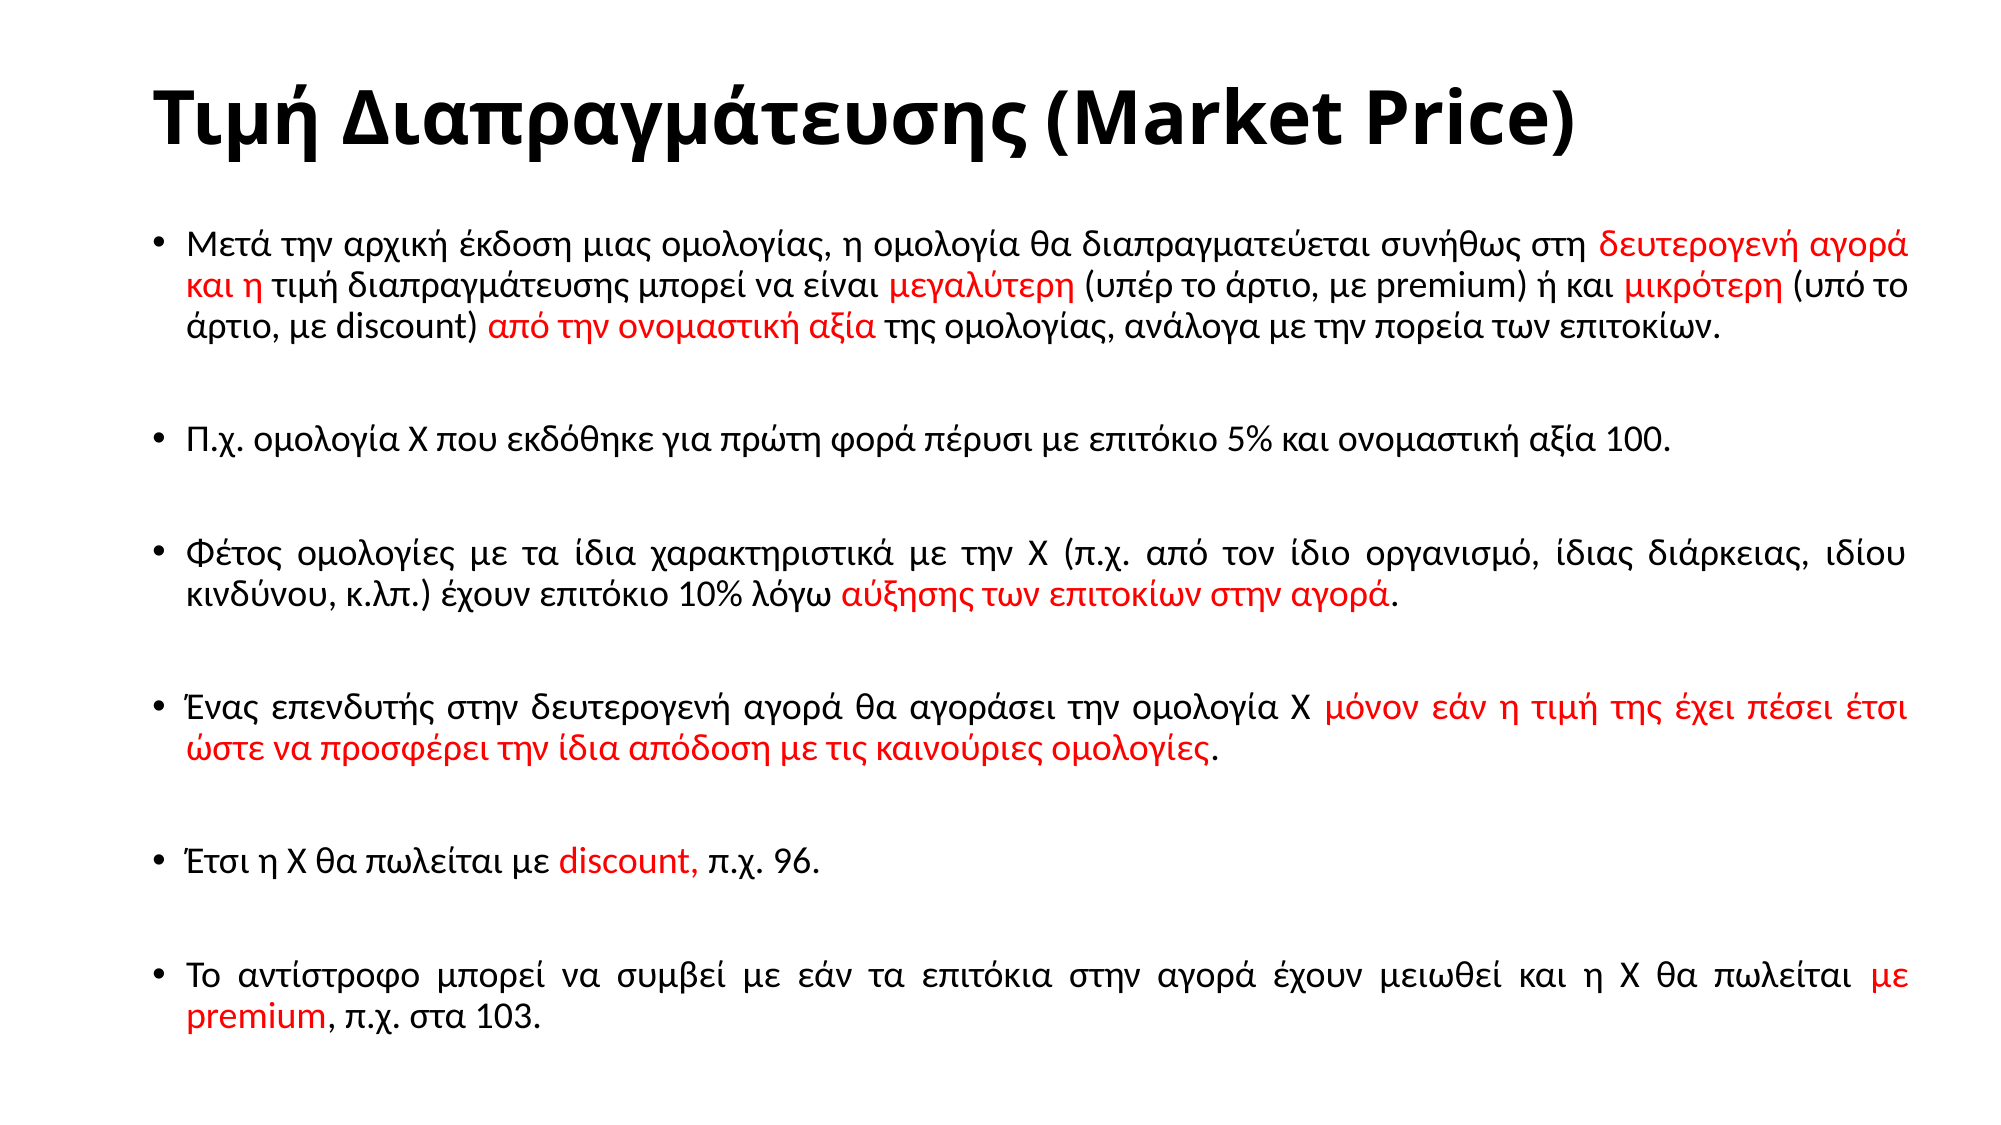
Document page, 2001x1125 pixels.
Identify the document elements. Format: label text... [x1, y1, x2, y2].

list Μετά την αρχική έκδοση μιας ομολογίας, η ομολογία θα διαπραγματεύεται συνήθως στη δευτερογενή αγορά και η τιμή διαπραγμάτευσης μπορεί να είναι μεγαλύτερη (υπέρ το άρτιο, με premium) ή και μικρότερη (υπό το άρτιο, με discount) από την ονομαστική αξία της ομολογίας, ανάλογα με την πορεία των επιτοκίων. Π.χ. ομολογία Χ που εκδόθηκε για πρώτη φορά πέρυσι με επιτόκιο 5% και ονομαστική αξία 100. Φέτος ομολογίες με τα ίδια χαρακτηριστικά με την Χ (π.χ. από τον ίδιο οργανισμό, ίδιας διάρκειας, ιδίου κινδύνου, κ.λπ.) έχουν επιτόκιο 10% λόγω αύξησης των επιτοκίων στην αγορά. Ένας επενδυτής στην δευτερογενή αγορά θα αγοράσει την ομολογία Χ μόνον εάν η τιμή της έχει πέσει έτσι ώστε να προσφέρει την ίδια απόδοση με τις καινούριες ομολογίες. Έτσι η Χ θα πωλείται με discount, π.χ. 96. Το αντίστροφο μπορεί να συμβεί με εάν τα επιτόκια στην αγορά έχουν μειωθεί και η Χ θα πωλείται με premium, π.χ. στα 103. [137, 216, 1924, 1096]
title Τιμή Διαπραγμάτευσης (Market Price) [137, 41, 1863, 199]
